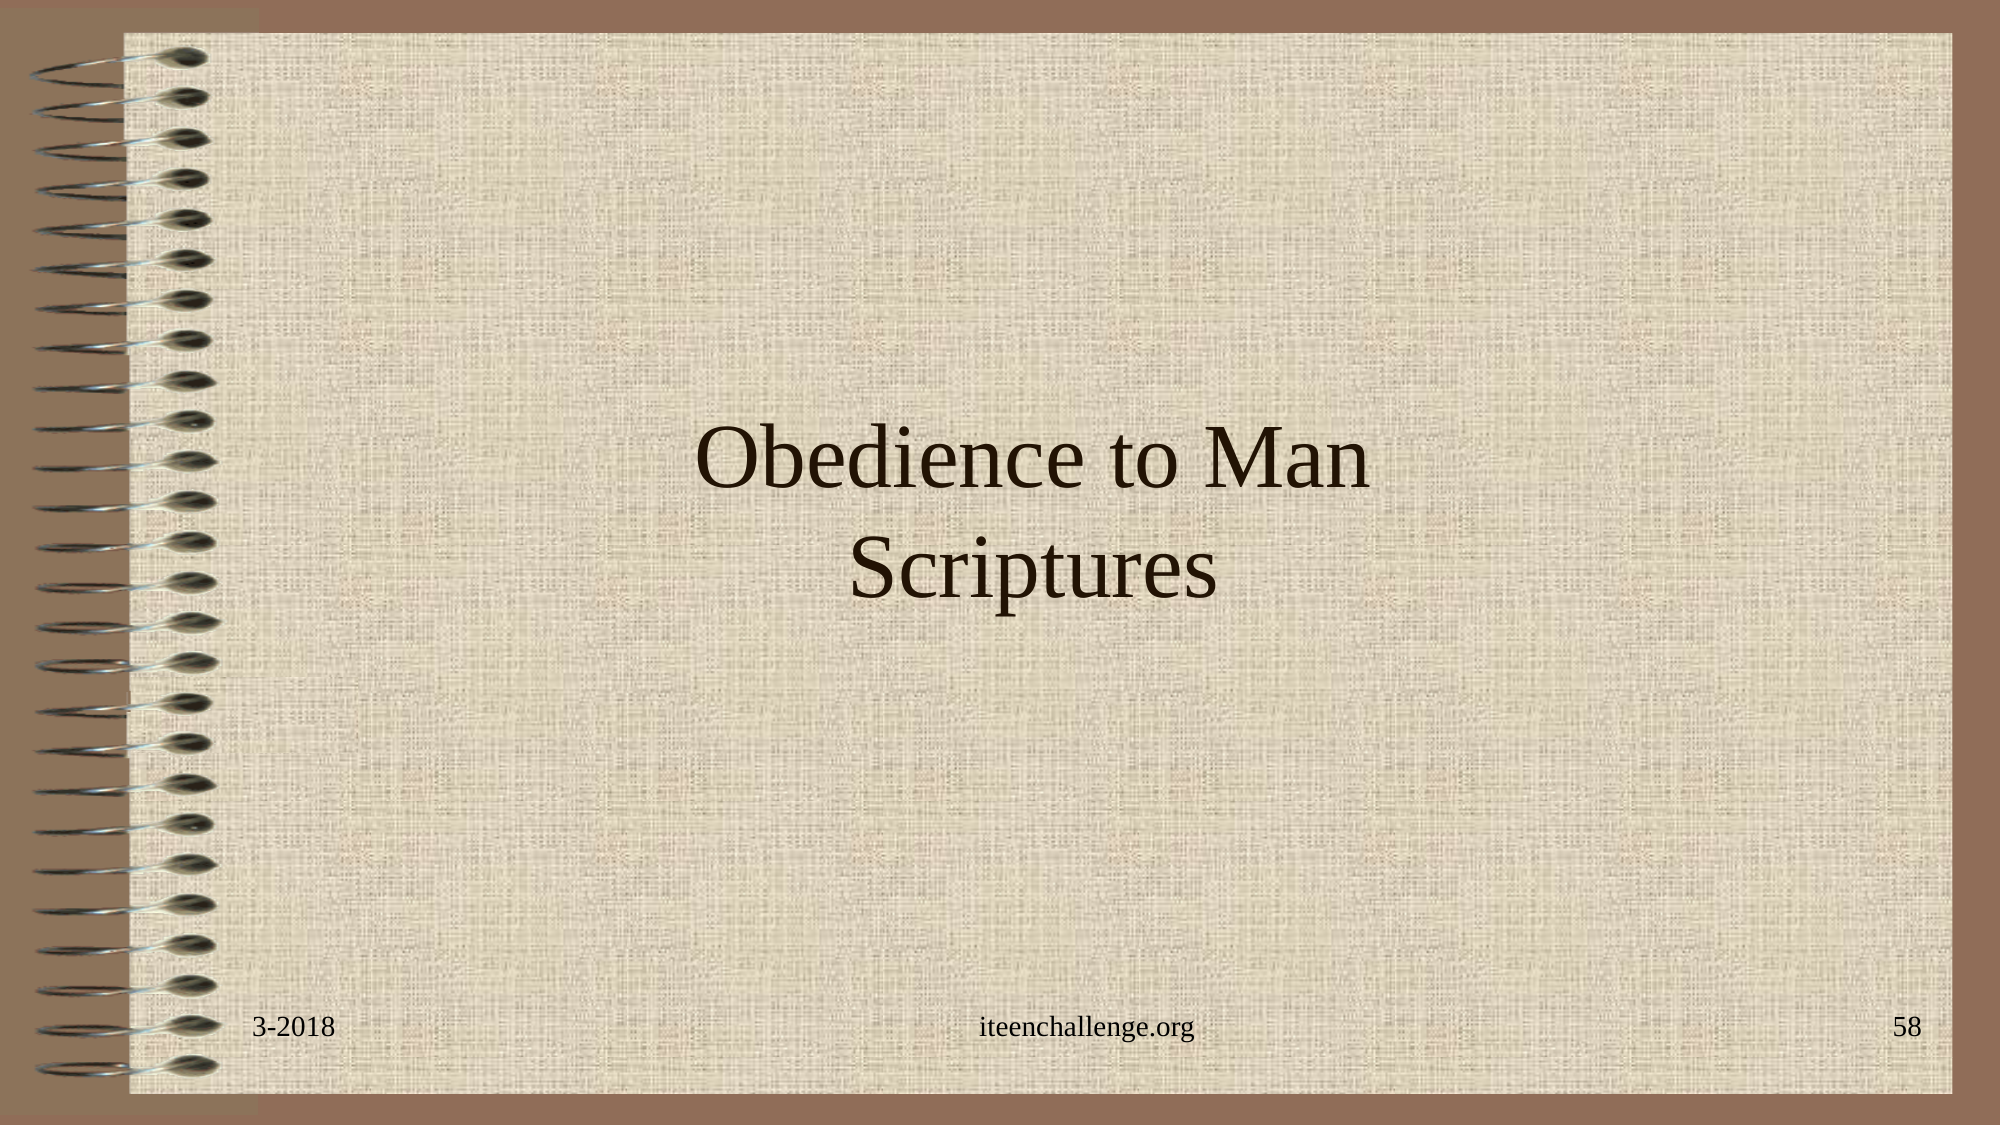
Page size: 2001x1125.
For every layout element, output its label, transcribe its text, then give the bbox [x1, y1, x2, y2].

slide_number 58 [1520, 999, 1938, 1075]
footer iteenchallenge.org [770, 999, 1404, 1075]
title Obedience to Man Scriptures [399, 337, 1667, 676]
picture [0, 8, 1953, 1115]
slide_number 3-2018 [237, 999, 654, 1075]
